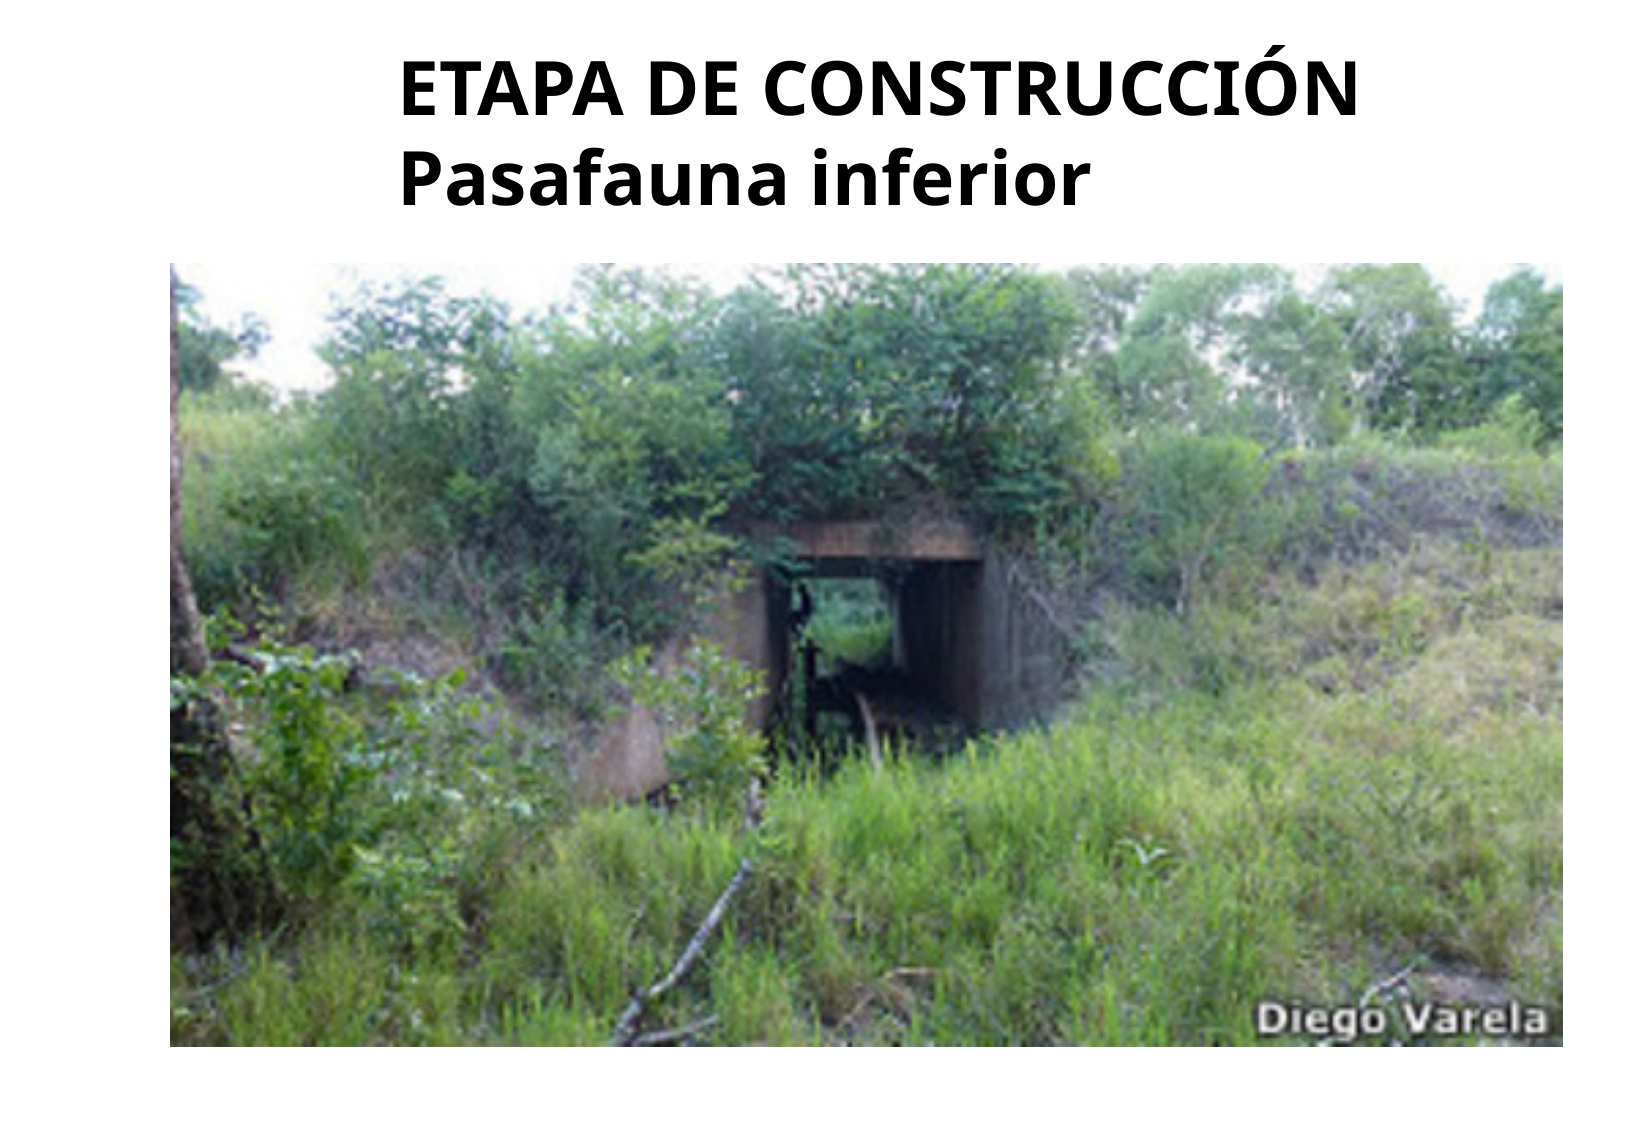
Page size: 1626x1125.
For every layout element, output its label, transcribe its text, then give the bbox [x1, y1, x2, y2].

picture [169, 263, 1563, 1048]
text_box ETAPA DE CONSTRUCCIÓN Pasafauna inferior [382, 33, 1379, 229]
